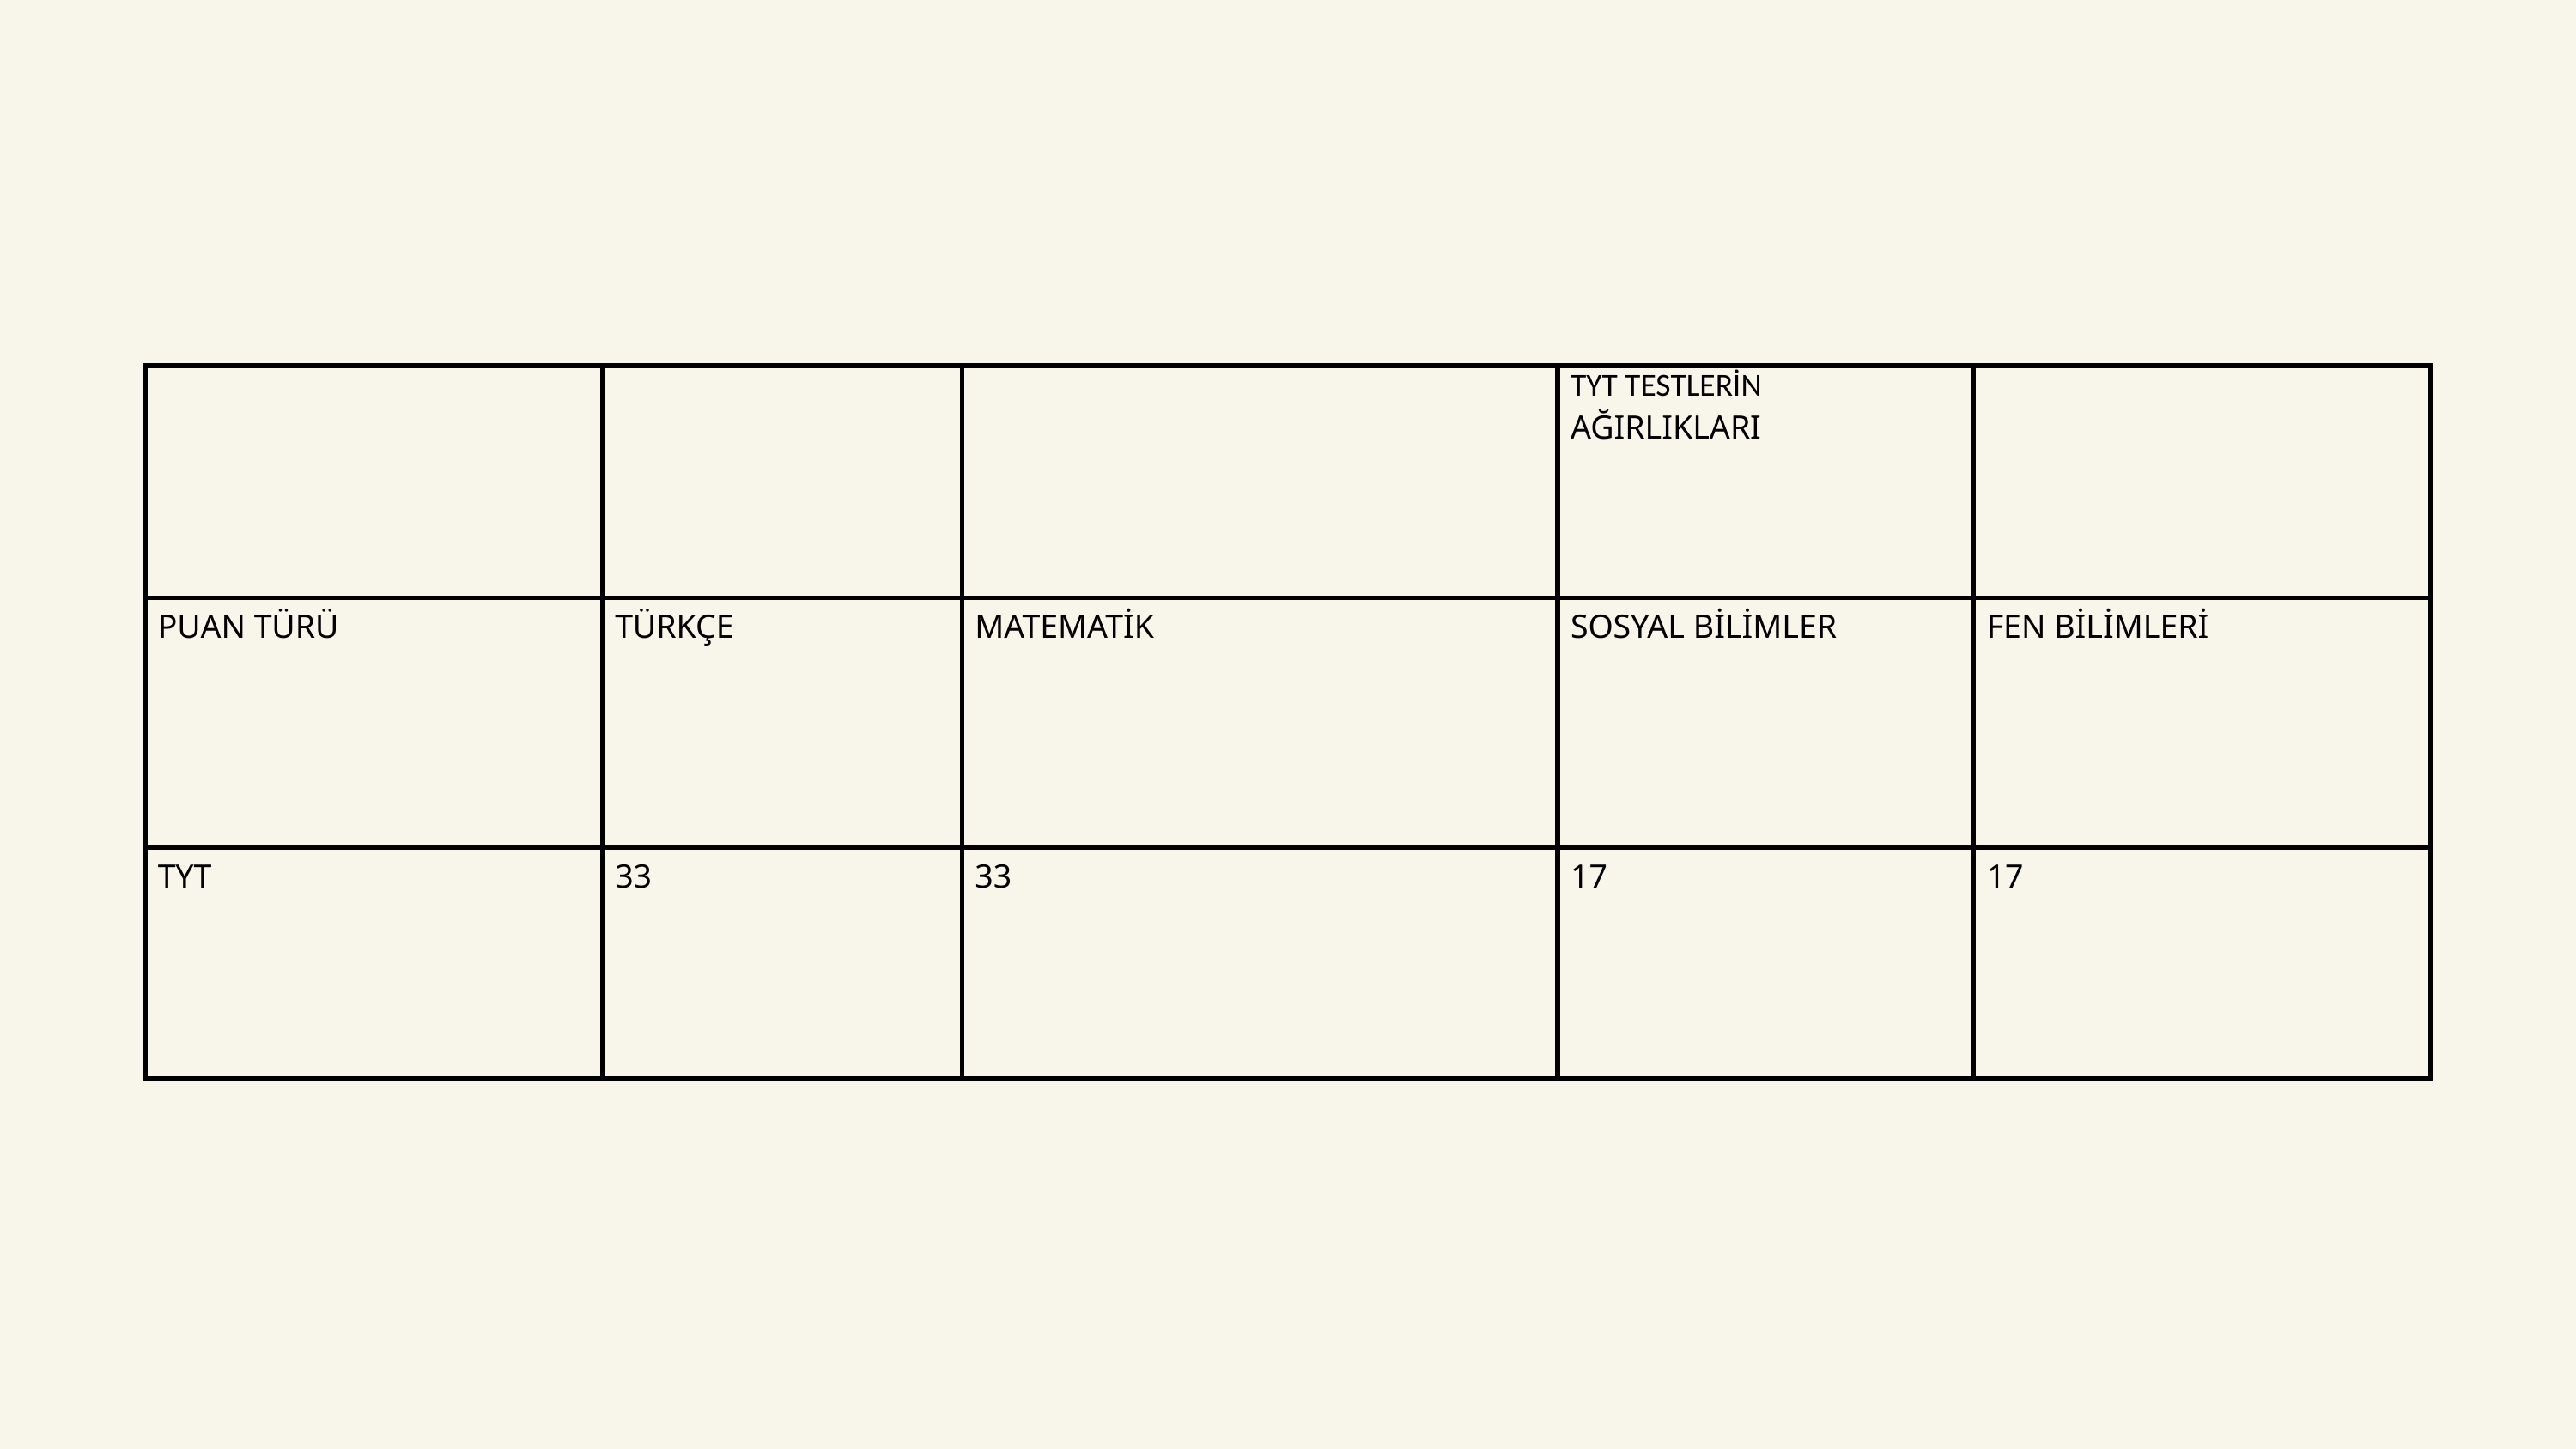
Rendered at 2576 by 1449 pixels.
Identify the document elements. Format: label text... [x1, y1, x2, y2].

table_header TYT TESTLERİN AĞIRLIKLARI [1560, 368, 1971, 596]
table_header [148, 368, 600, 596]
table_cell PUAN TÜRÜ [148, 600, 600, 845]
table_cell 17 [1976, 850, 2428, 1076]
table_cell TÜRKÇE [605, 600, 960, 845]
table_cell SOSYAL BİLİMLER [1560, 600, 1971, 845]
table_header [1976, 368, 2428, 596]
table_cell 33 [605, 850, 960, 1076]
table_header [964, 368, 1555, 596]
table_cell MATEMATİK [964, 600, 1555, 845]
table_cell TYT [148, 850, 600, 1076]
table_cell 33 [964, 850, 1555, 1076]
table_cell 17 [1560, 850, 1971, 1076]
table_cell FEN BİLİMLERİ [1976, 600, 2428, 845]
table_header [605, 368, 960, 596]
